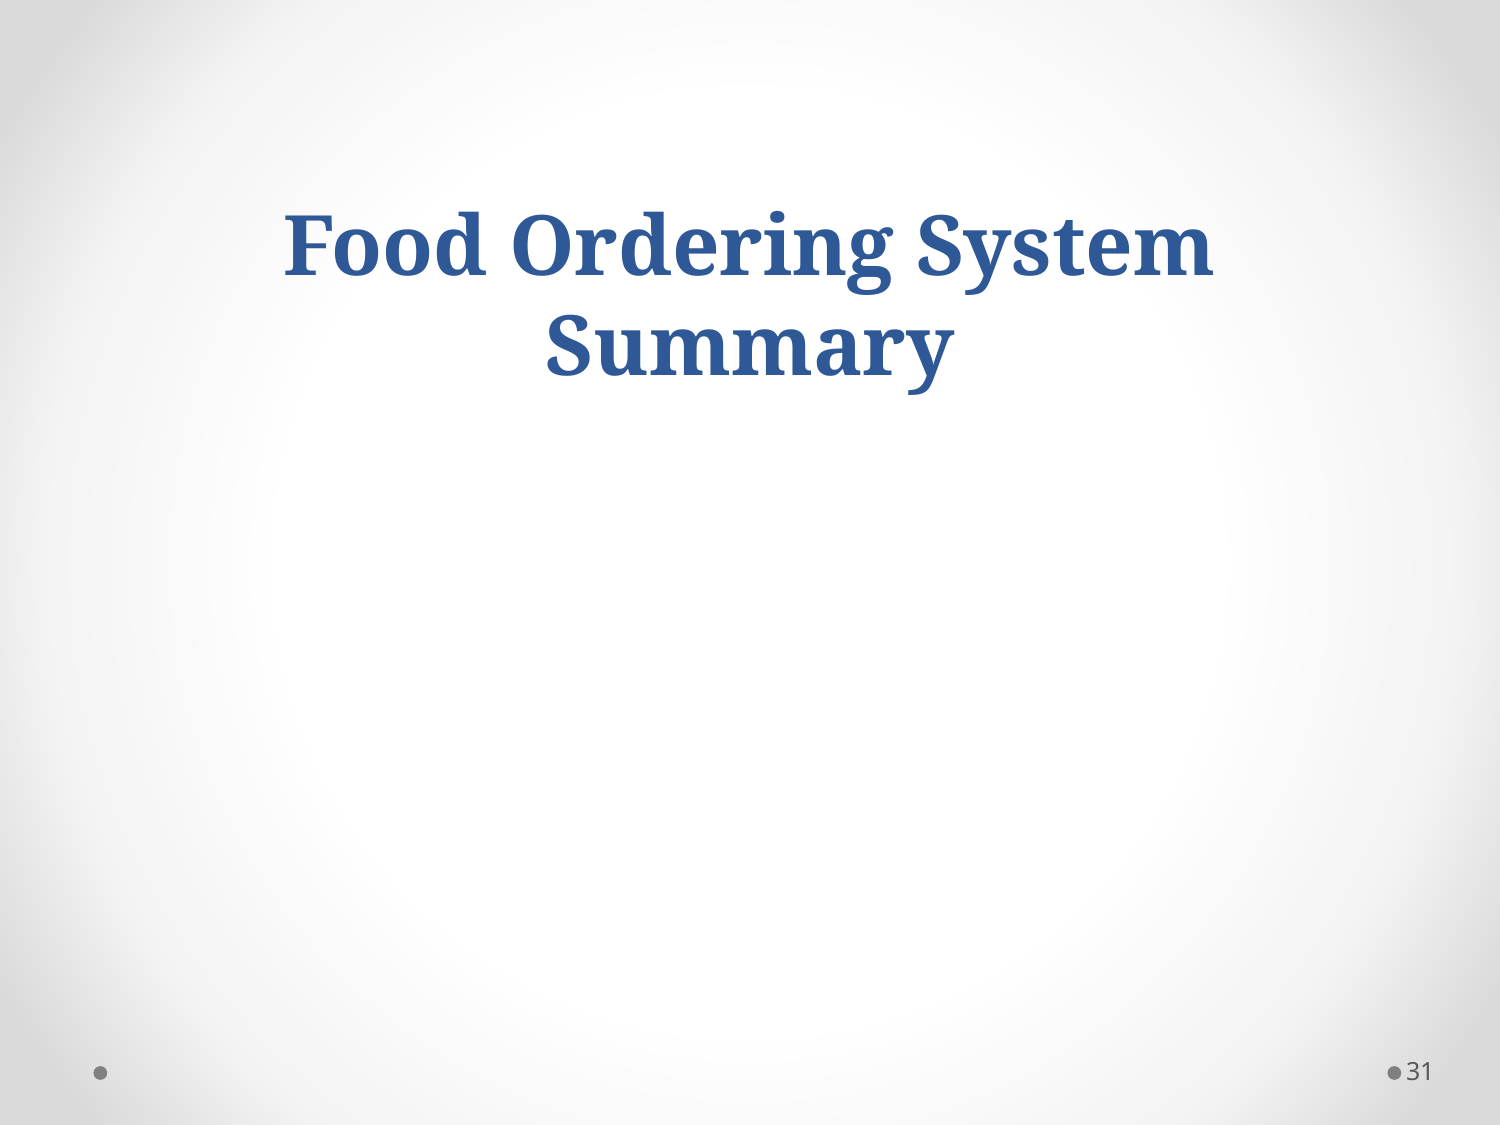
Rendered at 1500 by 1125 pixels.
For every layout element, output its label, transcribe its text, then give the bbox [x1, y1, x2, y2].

slide_number 31 [1401, 1042, 1494, 1103]
picture [0, 0, 1500, 1125]
text_box Food Ordering System Summary [112, 174, 1388, 400]
